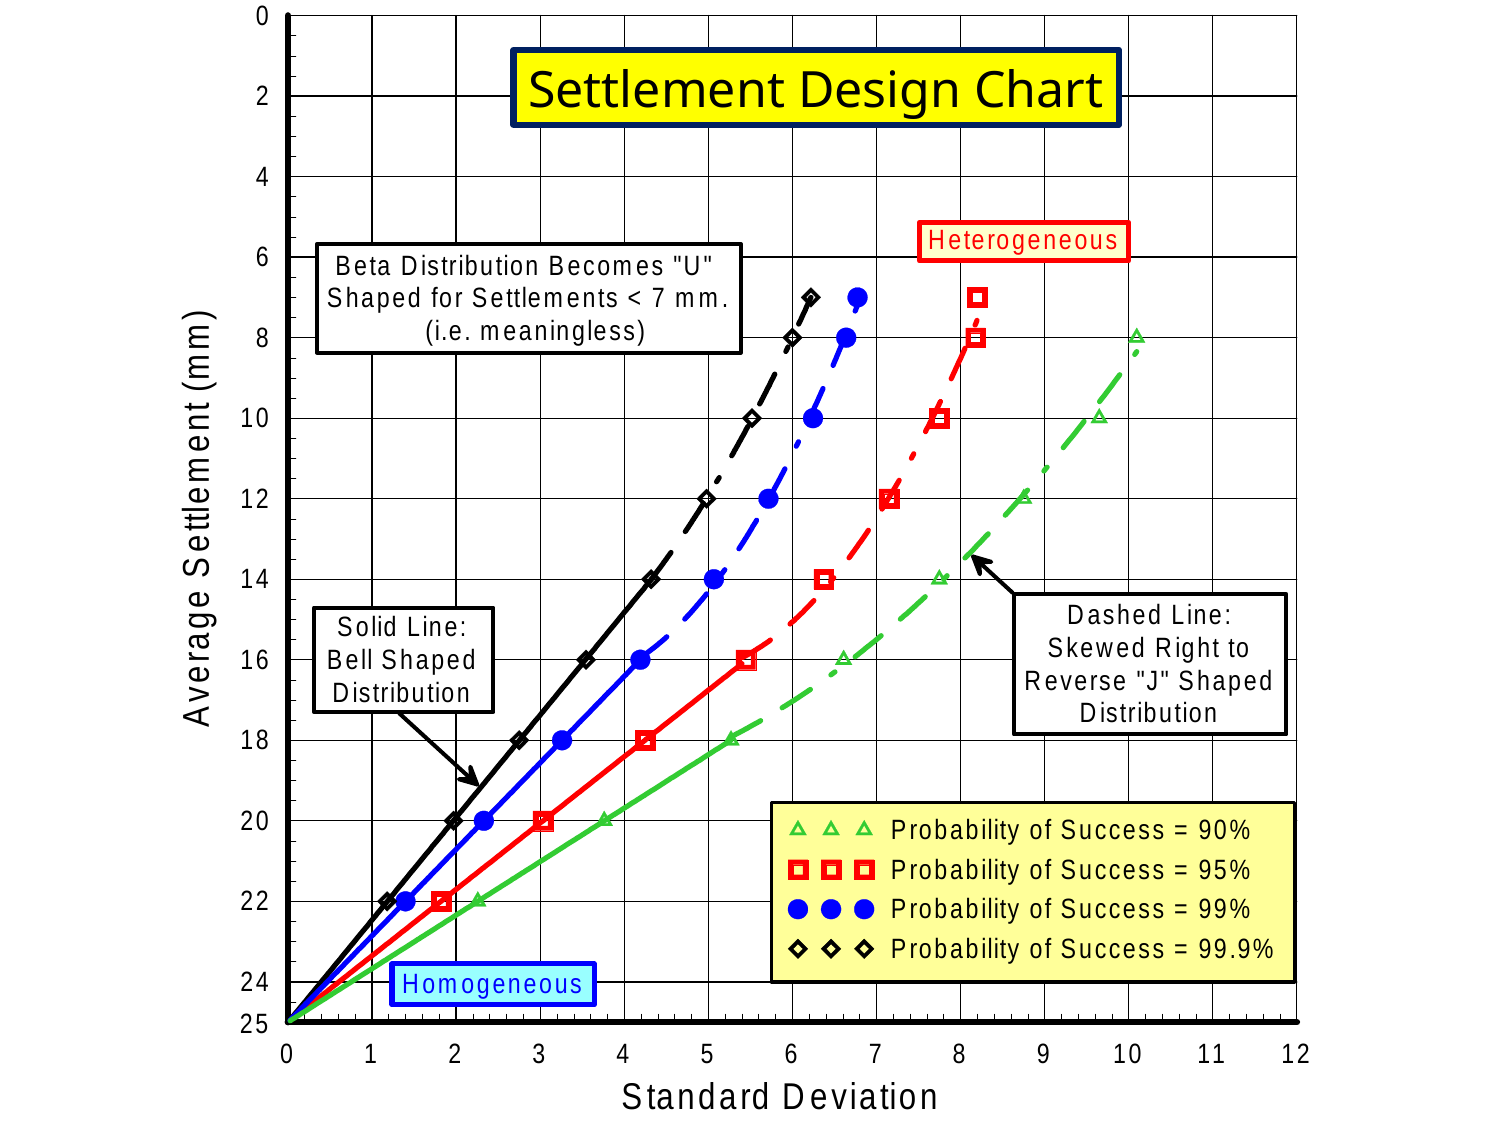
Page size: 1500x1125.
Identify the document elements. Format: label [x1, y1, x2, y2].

text_box [174, 0, 1313, 1118]
